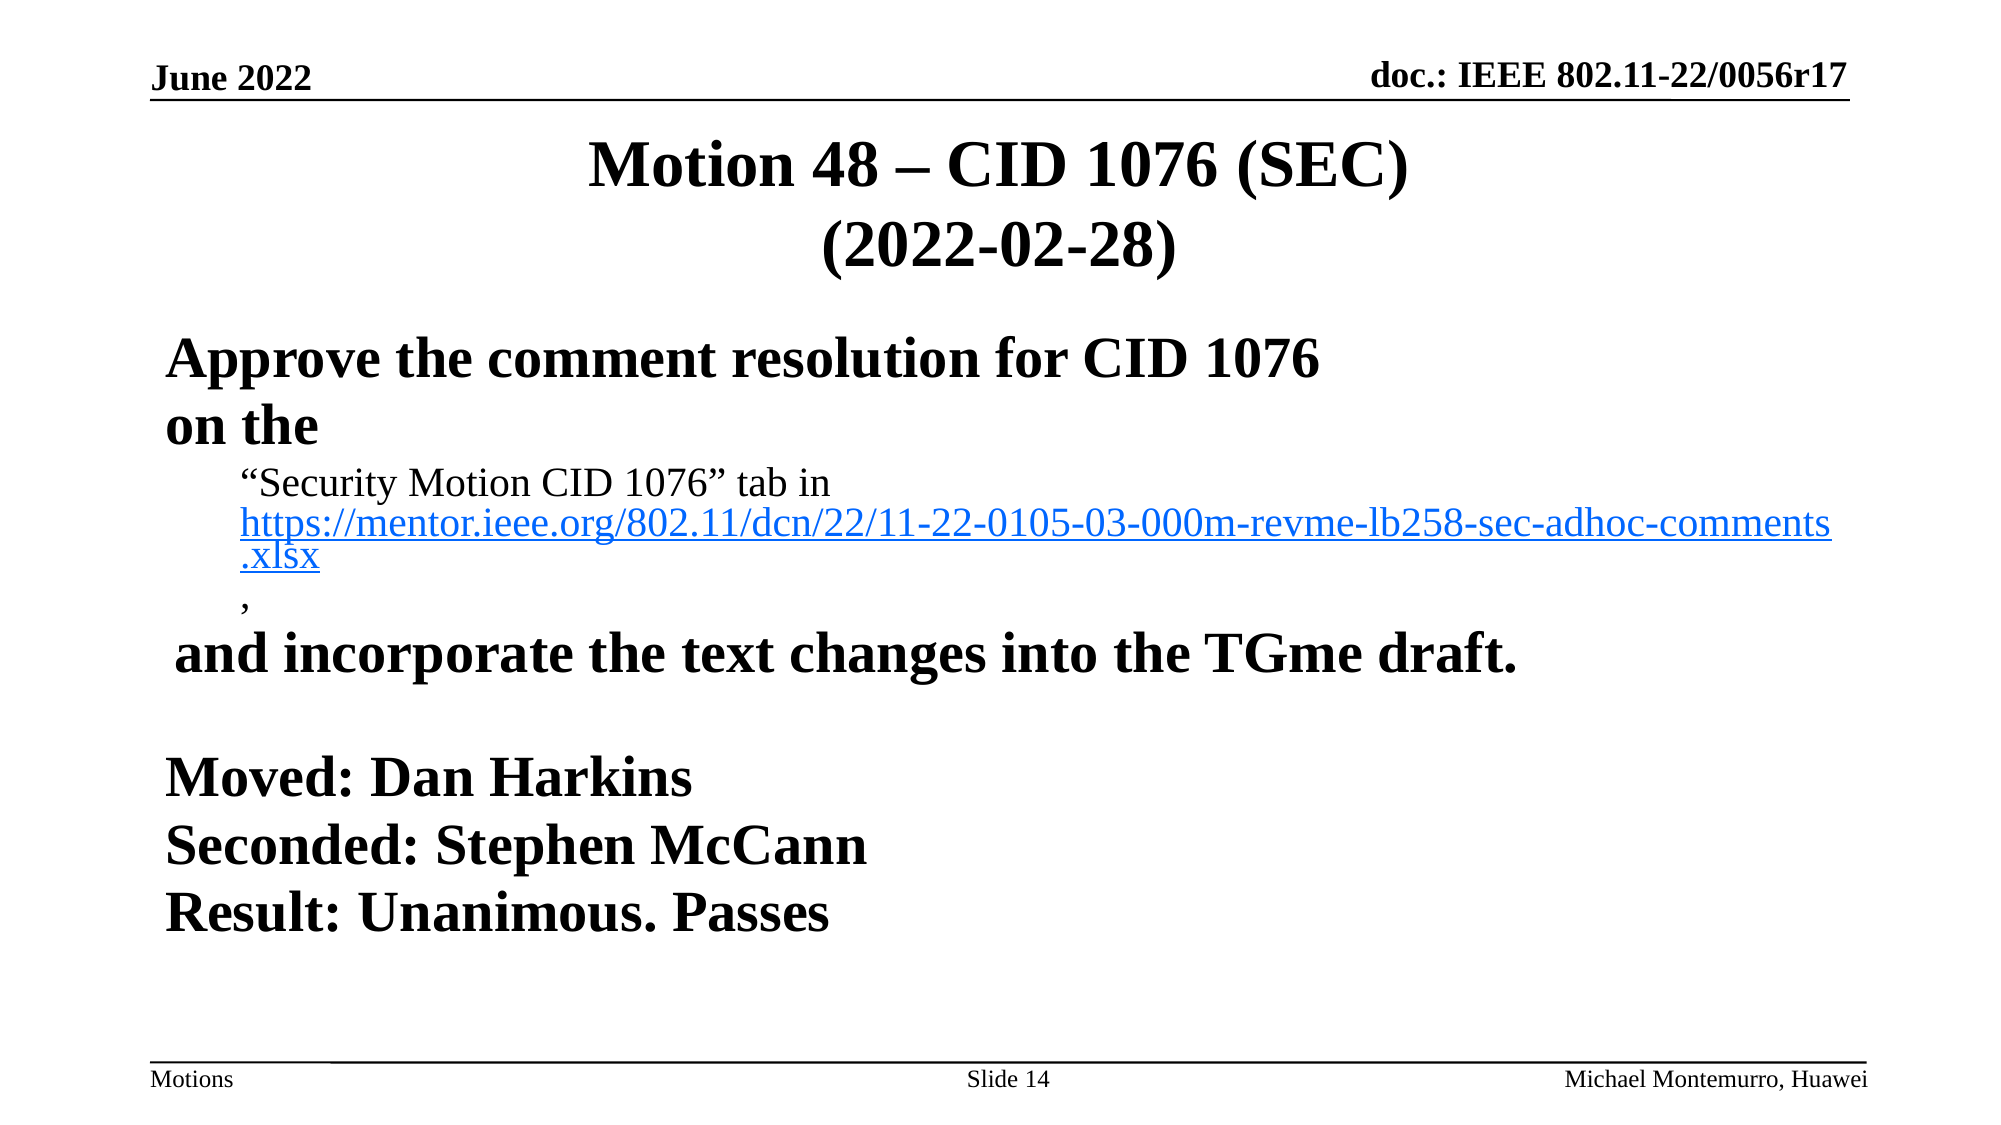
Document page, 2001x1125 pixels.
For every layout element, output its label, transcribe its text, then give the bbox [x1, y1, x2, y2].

list Approve the comment resolution for CID 1076 on the “Security Motion CID 1076” tab in https://mentor.ieee.org/802.11/dcn/22/11-22-0105-03-000m-revme-lb258-sec-adhoc-comments.xlsx, and incorporate the text changes into the TGme draft. Moved: Dan Harkins Seconded: Stephen McCann Result: Unanimous. Passes [150, 324, 1850, 1000]
footer Michael Montemurro, Huawei [1266, 1061, 1869, 1093]
title Motion 48 – CID 1076 (SEC) (2022-02-28) [150, 112, 1850, 288]
slide_number Slide 14 [964, 1061, 1053, 1125]
